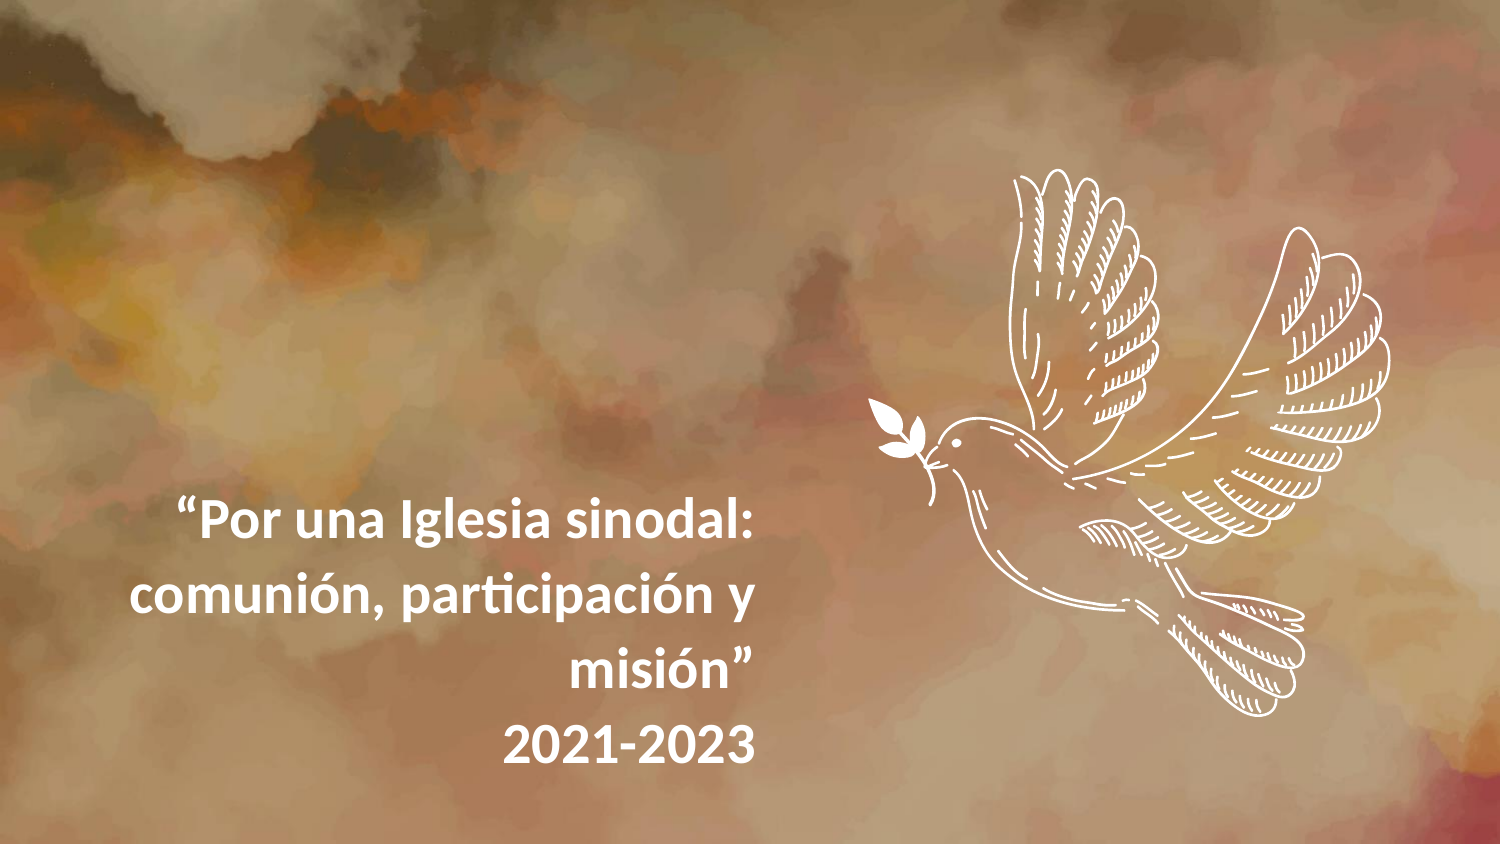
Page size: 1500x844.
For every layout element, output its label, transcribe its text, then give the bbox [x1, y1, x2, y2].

picture [0, 0, 1500, 844]
title “Por una Iglesia sinodal: comunión, participación y misión” 2021-2023 [109, 695, 771, 790]
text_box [868, 169, 1391, 717]
